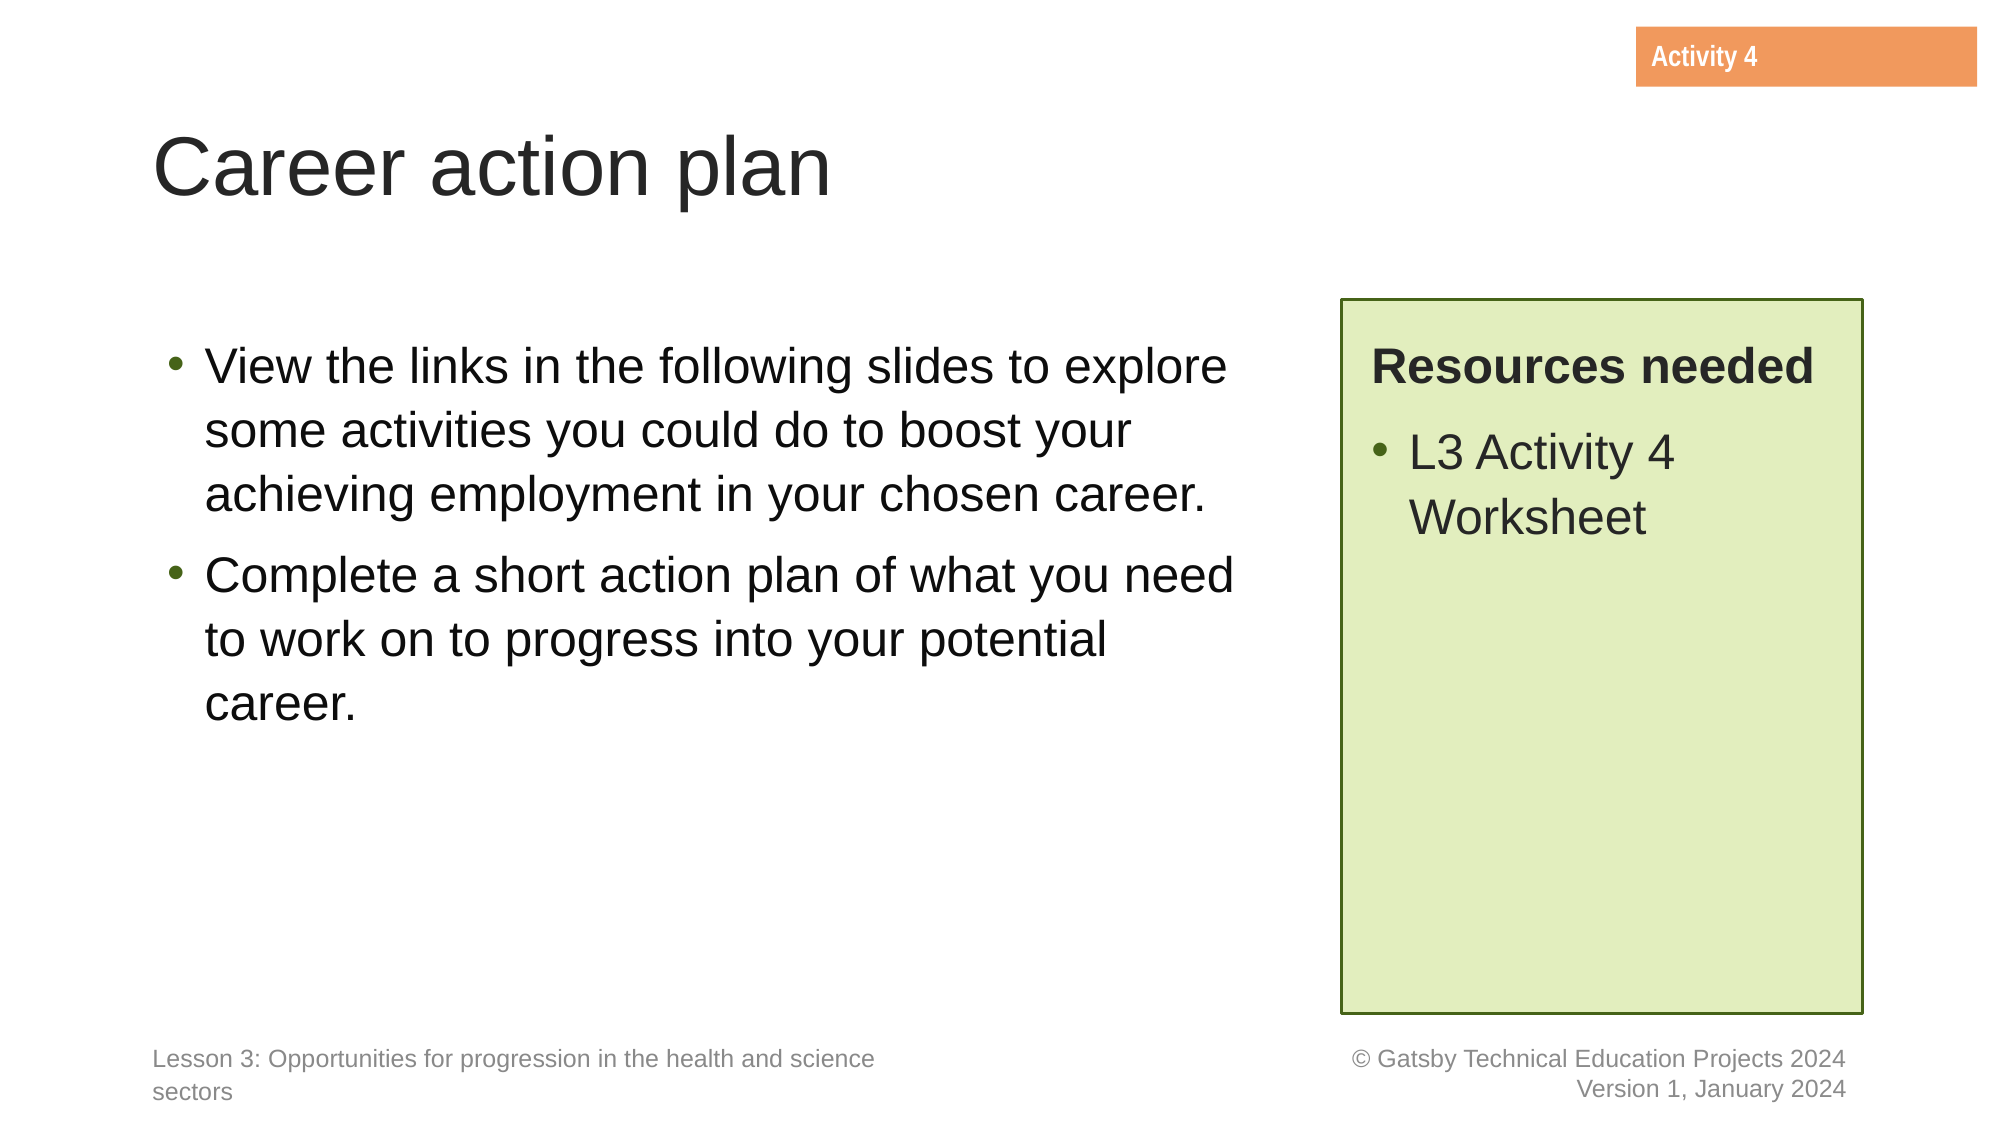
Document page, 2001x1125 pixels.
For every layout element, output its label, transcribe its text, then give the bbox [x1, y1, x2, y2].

list Activity 4 [1636, 26, 1978, 87]
list Resources needed L3 Activity 4 Worksheet [1340, 298, 1864, 1015]
list View the links in the following slides to explore some activities you could do to boost your achieving employment in your chosen career. Complete a short action plan of what you need to work on to progress into your potential career. [137, 299, 1300, 1014]
title Career action plan [137, 59, 1863, 278]
list Lesson 3: Opportunities for progression in the health and science sectors [137, 1042, 976, 1103]
